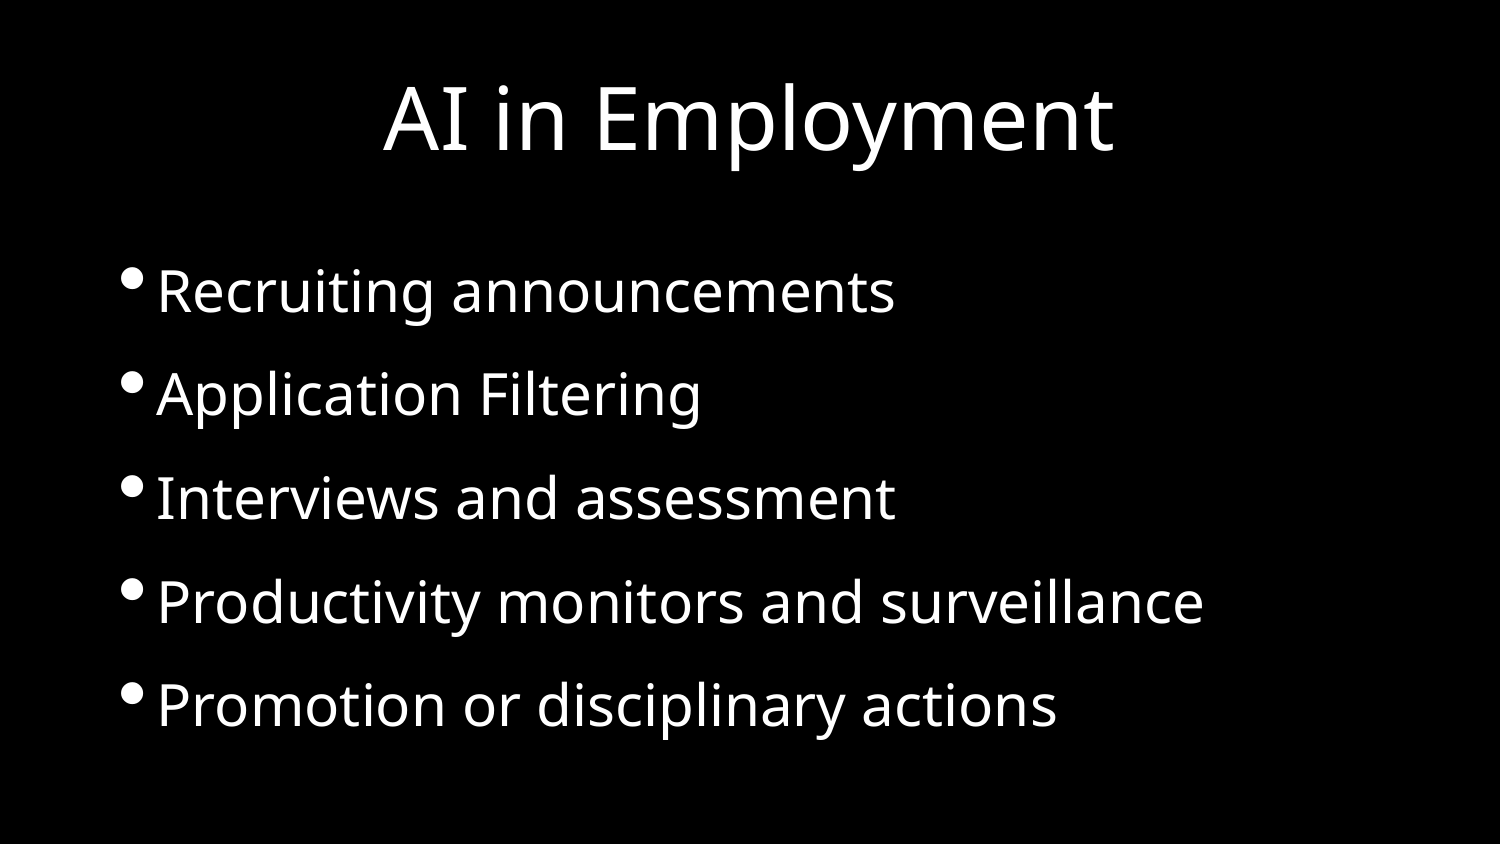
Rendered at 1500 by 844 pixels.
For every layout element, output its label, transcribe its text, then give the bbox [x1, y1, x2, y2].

list Recruiting announcements Application Filtering Interviews and assessment Productivity monitors and surveillance Promotion or disciplinary actions [109, 223, 1391, 769]
title AI in Employment [109, 21, 1391, 210]
